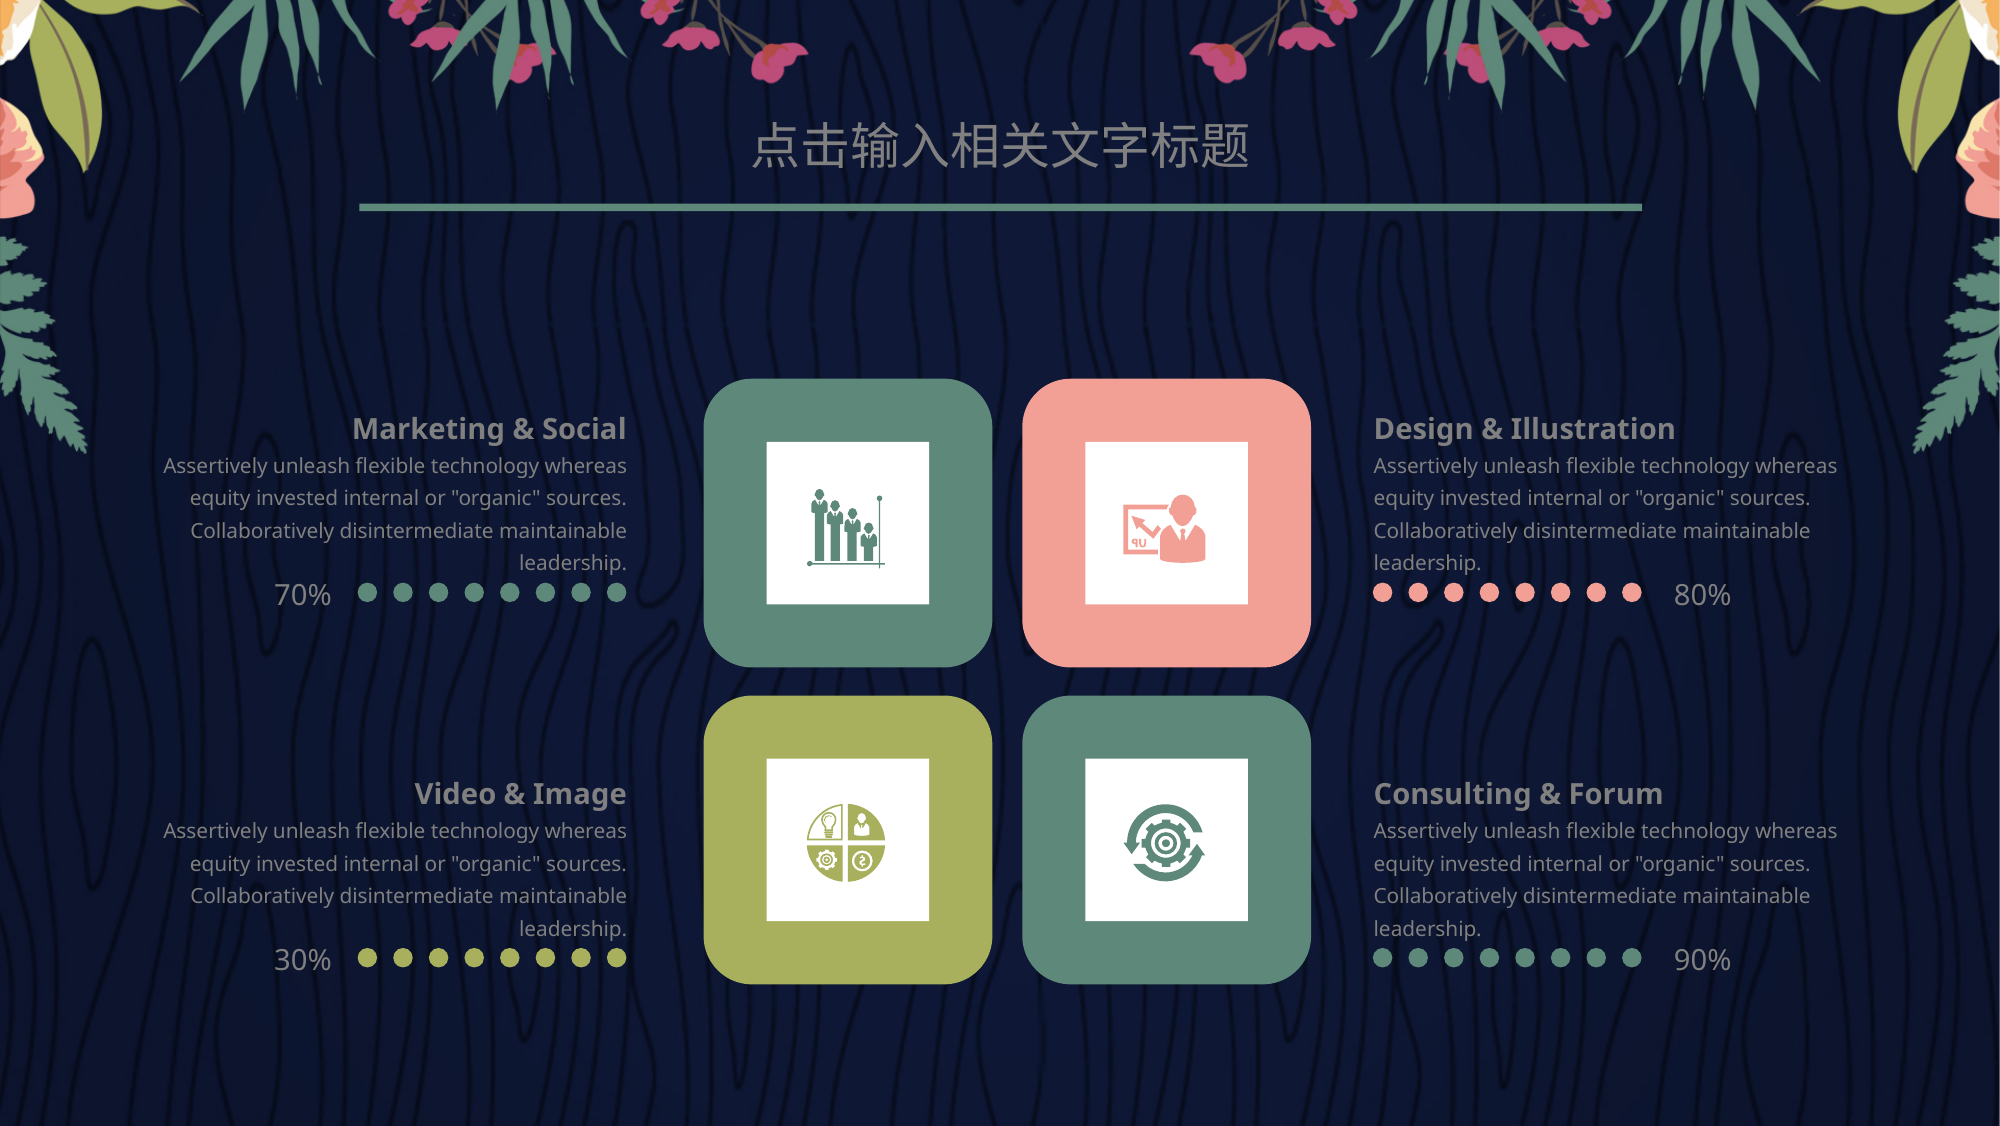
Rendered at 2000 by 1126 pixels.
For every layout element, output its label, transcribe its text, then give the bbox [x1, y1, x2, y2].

text_box [1514, 581, 1536, 604]
text_box Design & Illustration Assertively unleash flexible technology whereas equity invested internal or "organic" sources. Collaboratively disintermediate maintainable leadership. [1359, 392, 1900, 583]
text_box [356, 581, 379, 604]
text_box 70% [259, 568, 347, 619]
text_box [1549, 946, 1572, 969]
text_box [359, 107, 1643, 212]
text_box [1371, 581, 1394, 604]
text_box [392, 946, 414, 969]
text_box [427, 581, 450, 604]
text_box [605, 581, 628, 604]
text_box [534, 581, 557, 604]
text_box [392, 581, 414, 604]
text_box [1478, 581, 1501, 604]
text_box [1549, 581, 1572, 604]
text_box [463, 581, 486, 604]
text_box [1585, 946, 1608, 969]
text_box [570, 581, 592, 604]
text_box [427, 946, 450, 969]
text_box [499, 581, 521, 604]
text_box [703, 378, 1311, 985]
text_box [534, 946, 557, 969]
text_box [1443, 581, 1465, 604]
text_box [1443, 946, 1465, 969]
text_box Marketing & Social Assertively unleash flexible technology whereas equity invested internal or "organic" sources. Collaboratively disintermediate maintainable leadership. [100, 392, 642, 583]
text_box [356, 946, 379, 969]
text_box [1407, 581, 1430, 604]
text_box Consulting & Forum Assertively unleash flexible technology whereas equity invested internal or "organic" sources. Collaboratively disintermediate maintainable leadership. [1359, 757, 1900, 948]
text_box [605, 946, 628, 969]
text_box [570, 946, 592, 969]
text_box [1621, 581, 1643, 604]
text_box [1585, 581, 1608, 604]
text_box [1621, 946, 1643, 969]
picture [0, 0, 2000, 1126]
text_box [1478, 946, 1501, 969]
text_box 30% [259, 933, 347, 984]
text_box [1371, 946, 1394, 969]
text_box Video & Image Assertively unleash flexible technology whereas equity invested internal or "organic" sources. Collaboratively disintermediate maintainable leadership. [100, 757, 642, 948]
text_box 90% [1659, 933, 1747, 984]
text_box [1514, 946, 1536, 969]
text_box [463, 946, 486, 969]
text_box [1407, 946, 1430, 969]
text_box [499, 946, 521, 969]
text_box 80% [1659, 568, 1747, 619]
